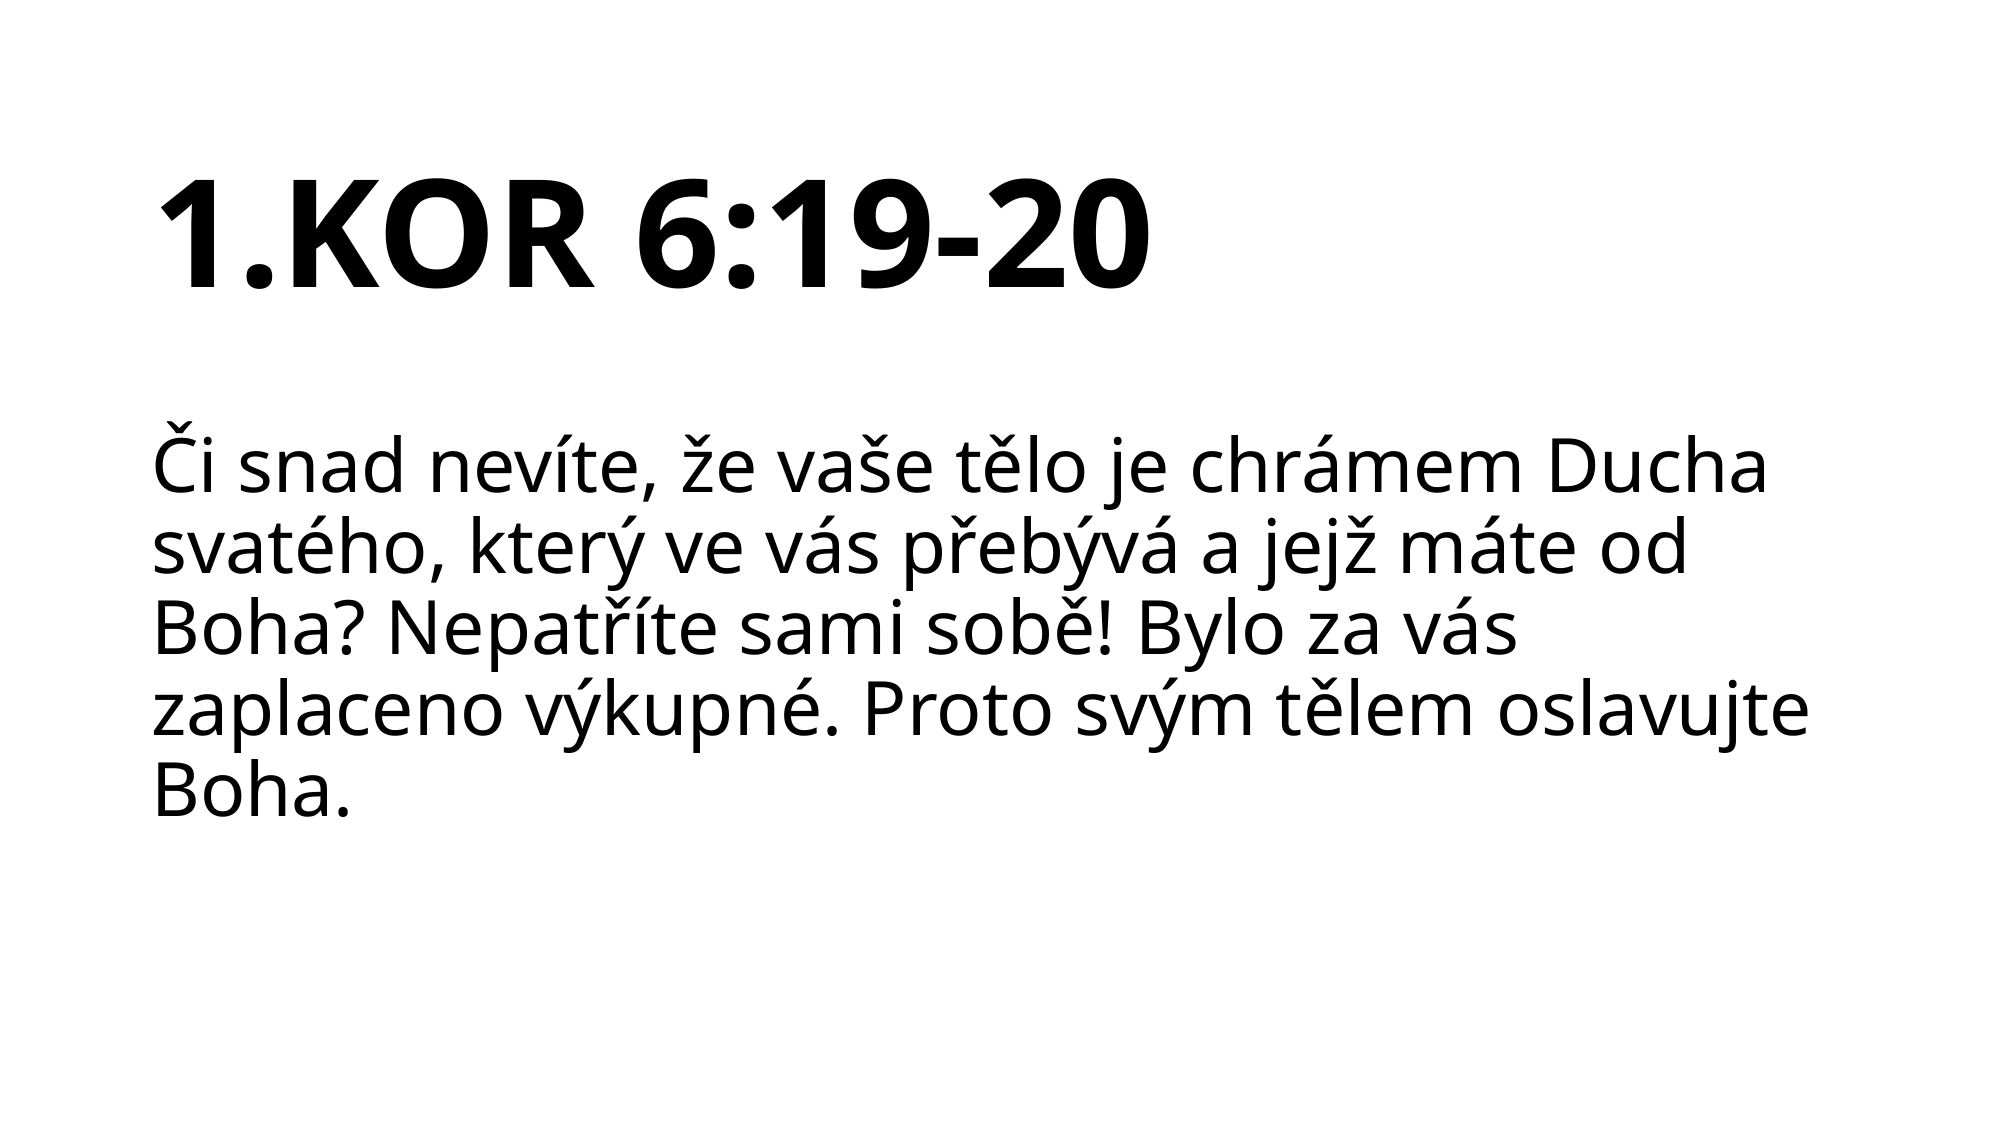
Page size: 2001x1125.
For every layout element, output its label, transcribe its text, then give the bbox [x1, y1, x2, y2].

list Či snad nevíte, že vaše tělo je chrámem Ducha svatého, který ve vás přebývá a jejž máte od Boha? Nepatříte sami sobě! Bylo za vás zaplaceno výkupné. Proto svým tělem oslavujte Boha. [136, 420, 1862, 1125]
title 1.KOR 6:19-20 [137, 130, 1863, 348]
